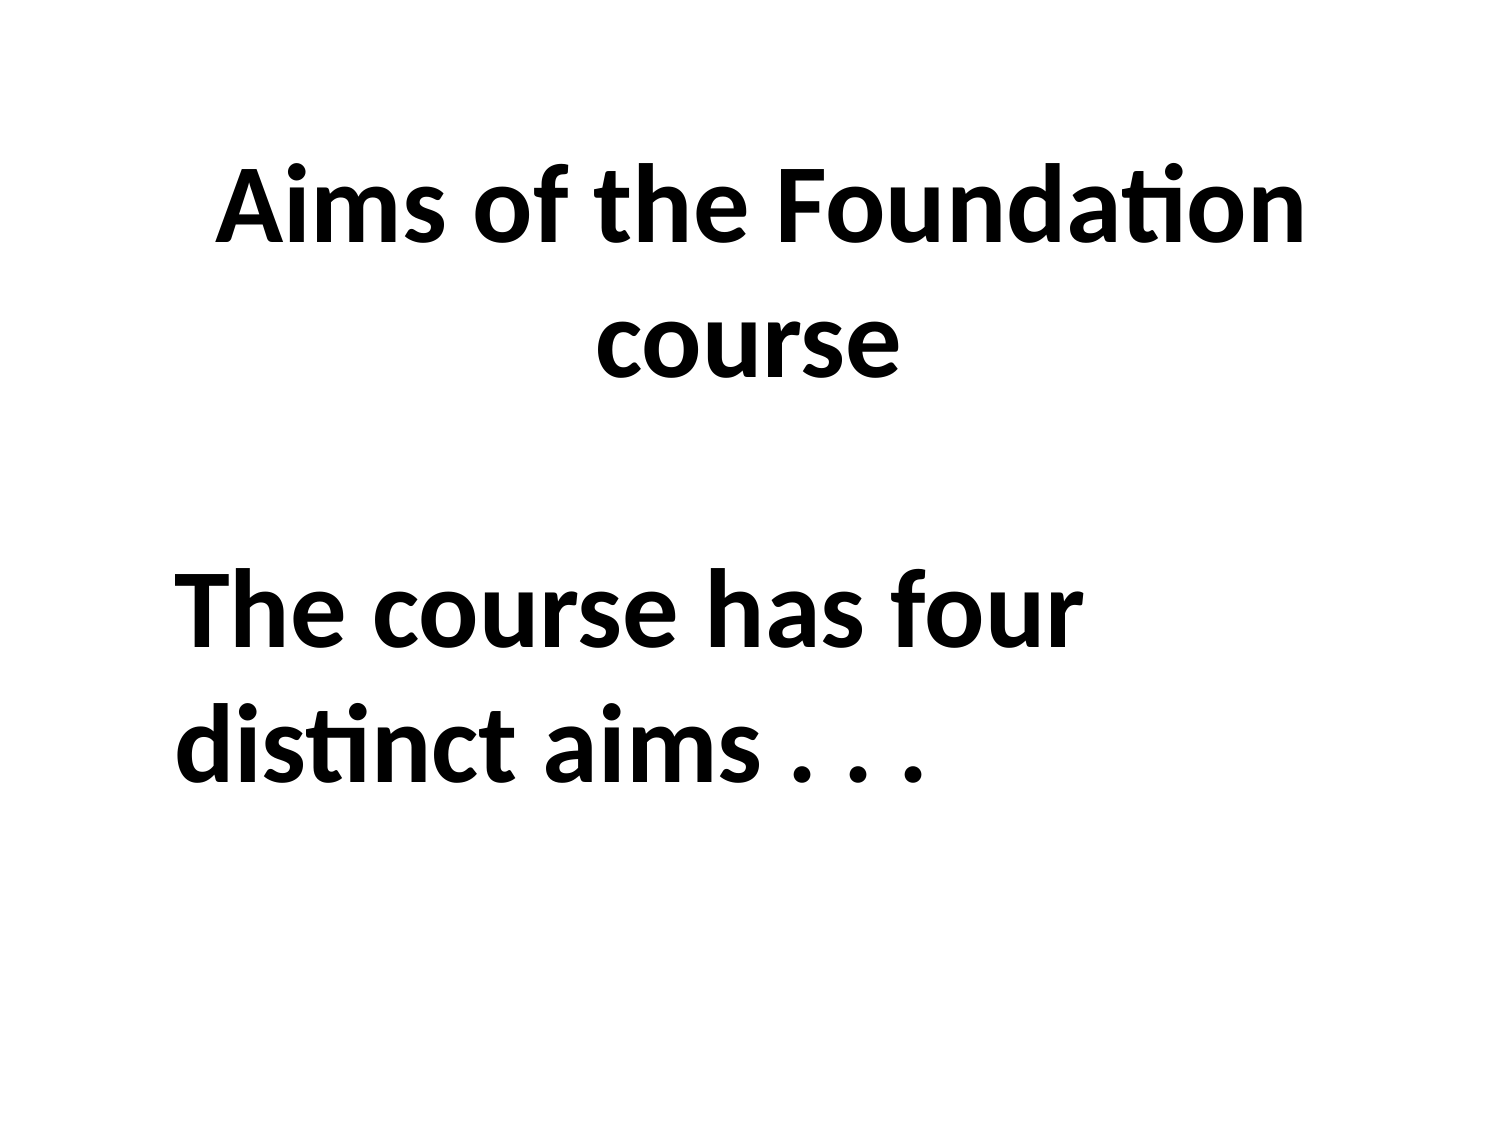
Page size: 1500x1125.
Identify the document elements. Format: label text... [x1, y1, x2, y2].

text_box Aims of the Foundation course The course has four distinct aims . . . [159, 78, 1365, 813]
